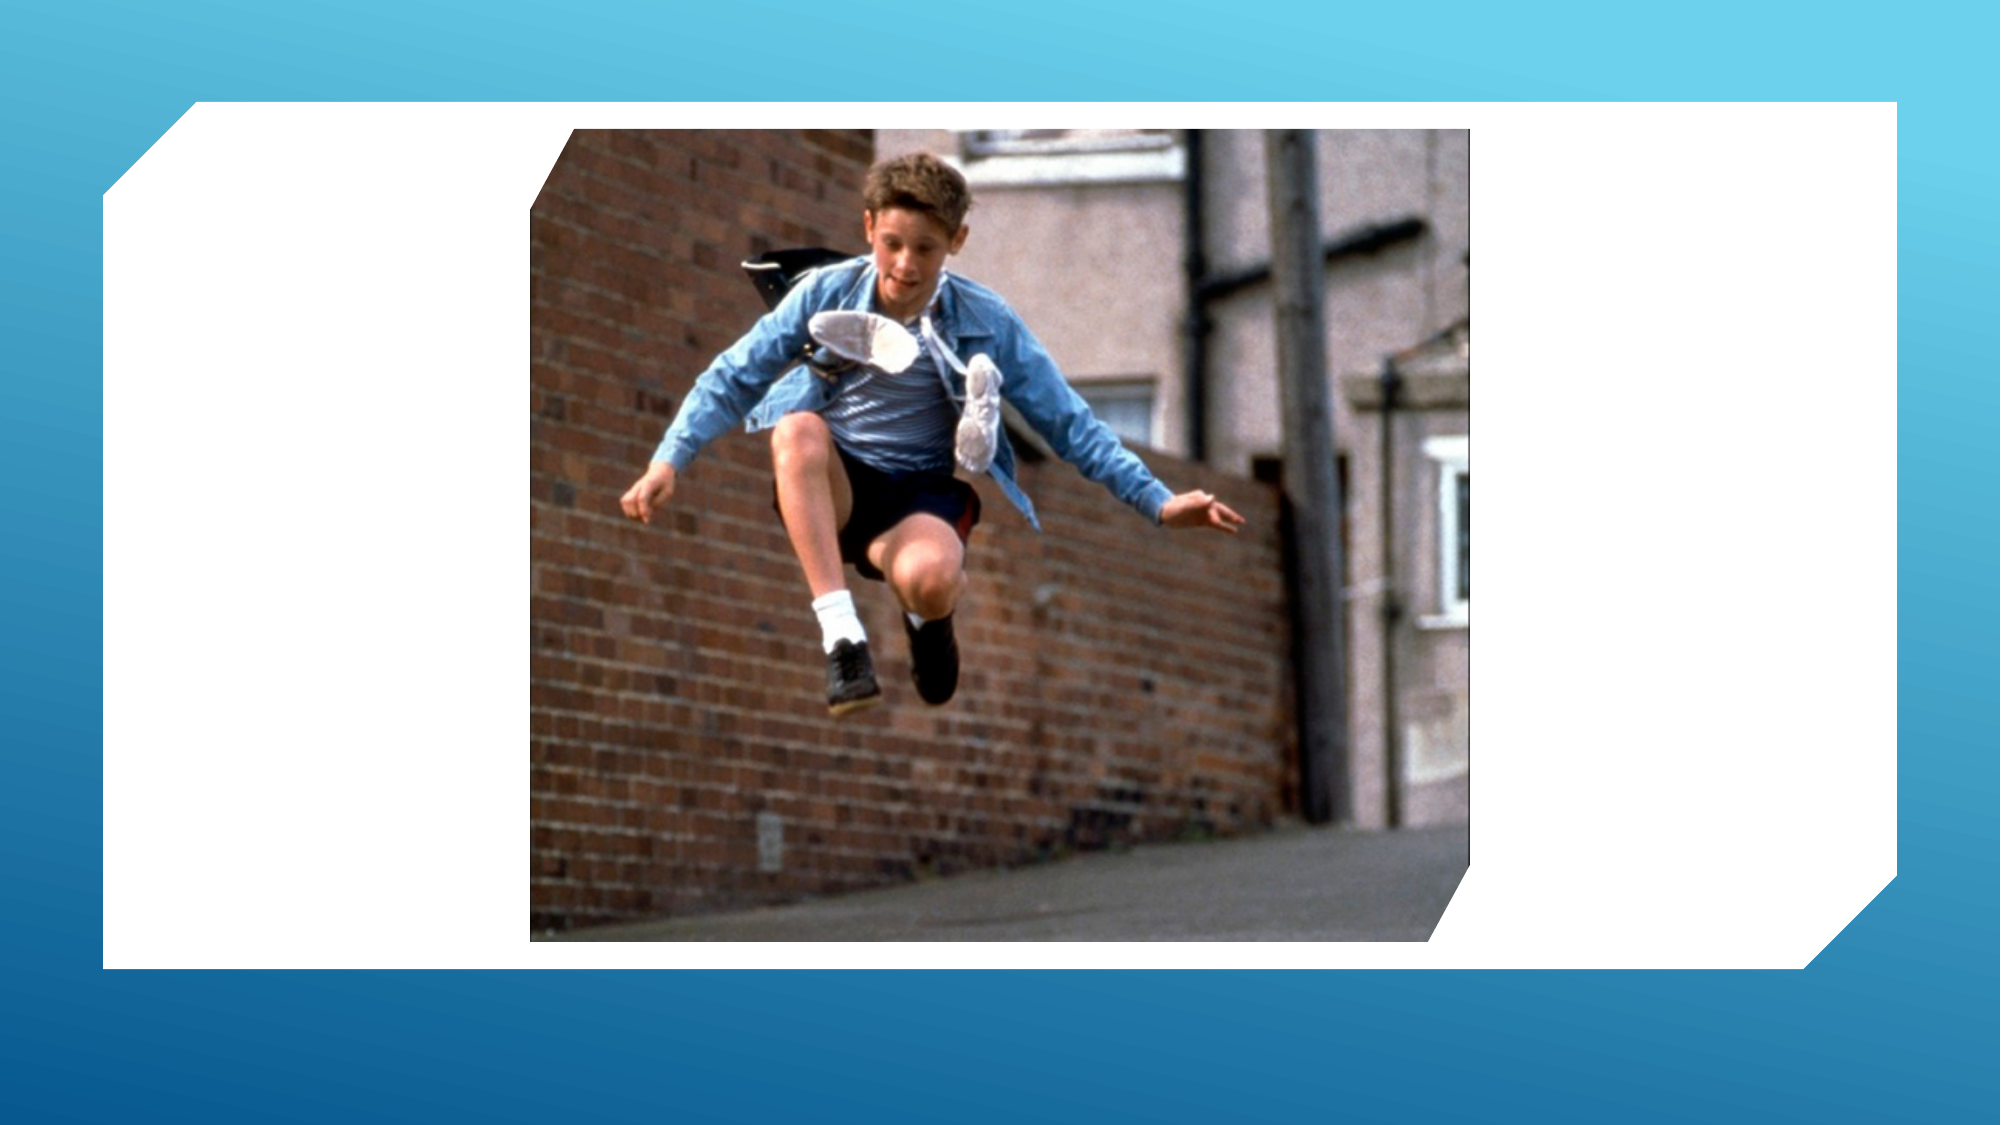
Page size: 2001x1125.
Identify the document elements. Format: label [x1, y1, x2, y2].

text_box [101, 100, 1899, 971]
text_box [0, 0, 2000, 1125]
picture [529, 128, 1471, 943]
